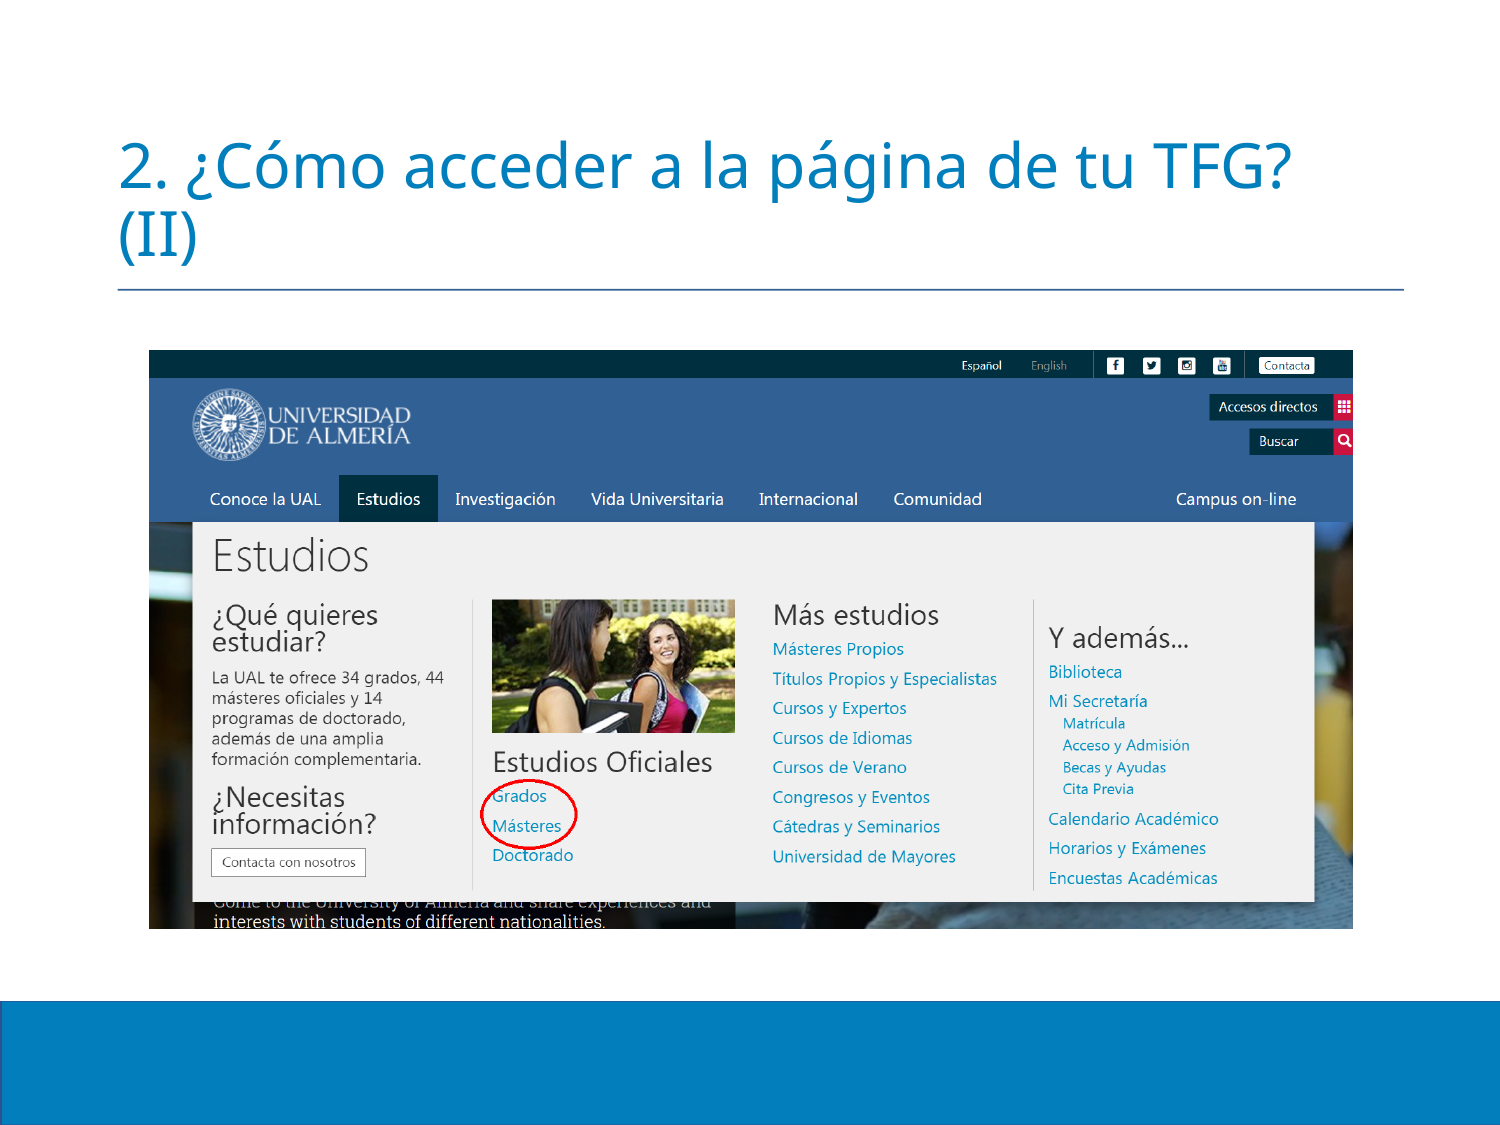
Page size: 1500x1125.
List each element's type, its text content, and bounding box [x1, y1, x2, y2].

title 2. ¿Cómo acceder a la página de tu TFG? (II) [103, 59, 1397, 278]
picture [149, 379, 1353, 929]
picture [1144, 358, 1160, 374]
picture [1260, 358, 1314, 373]
picture [1179, 358, 1195, 374]
picture [1108, 358, 1123, 374]
picture [1214, 358, 1230, 374]
